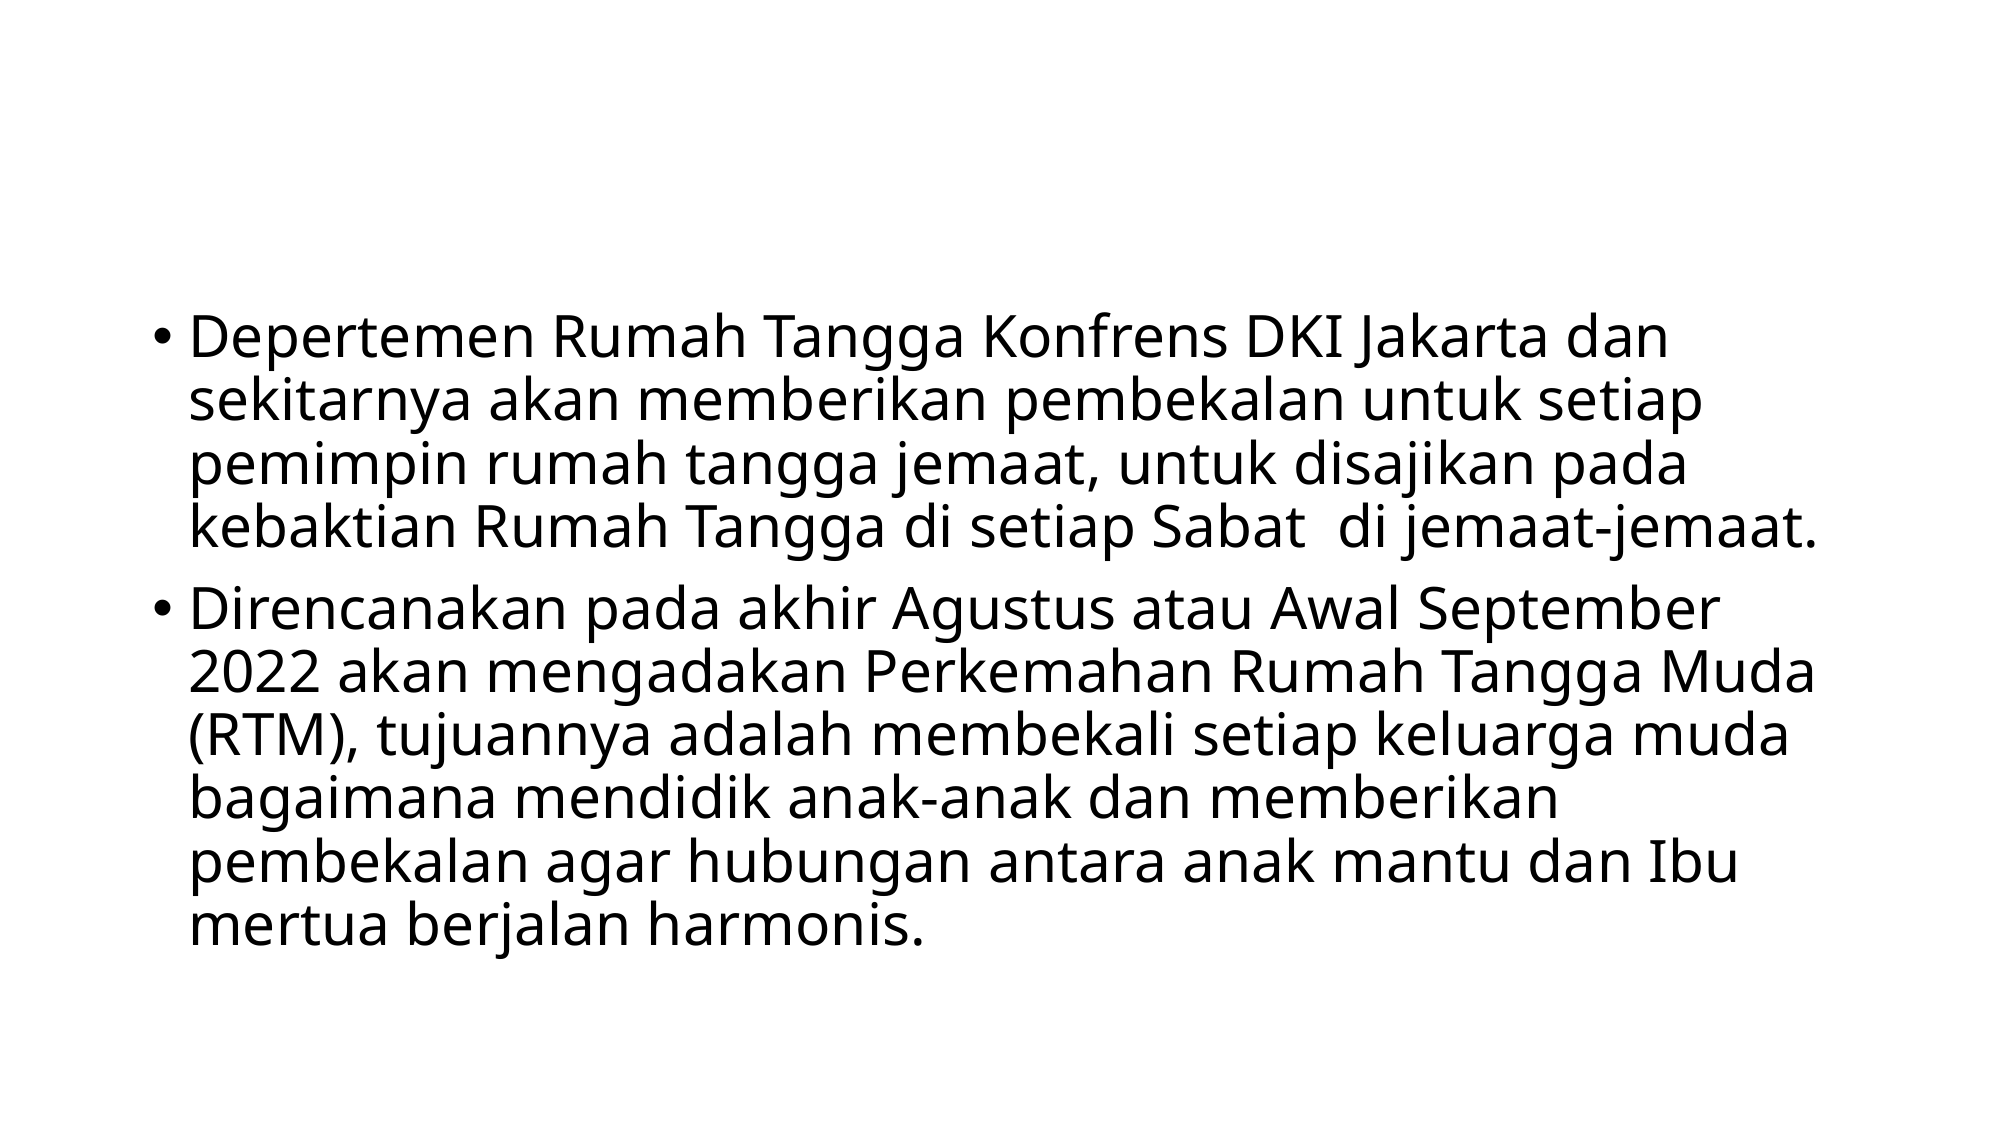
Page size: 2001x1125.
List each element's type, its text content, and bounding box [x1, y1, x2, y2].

list Depertemen Rumah Tangga Konfrens DKI Jakarta dan sekitarnya akan memberikan pembekalan untuk setiap pemimpin rumah tangga jemaat, untuk disajikan pada kebaktian Rumah Tangga di setiap Sabat di jemaat-jemaat. Direncanakan pada akhir Agustus atau Awal September 2022 akan mengadakan Perkemahan Rumah Tangga Muda (RTM), tujuannya adalah membekali setiap keluarga muda bagaimana mendidik anak-anak dan memberikan pembekalan agar hubungan antara anak mantu dan Ibu mertua berjalan harmonis. [137, 299, 1863, 1014]
